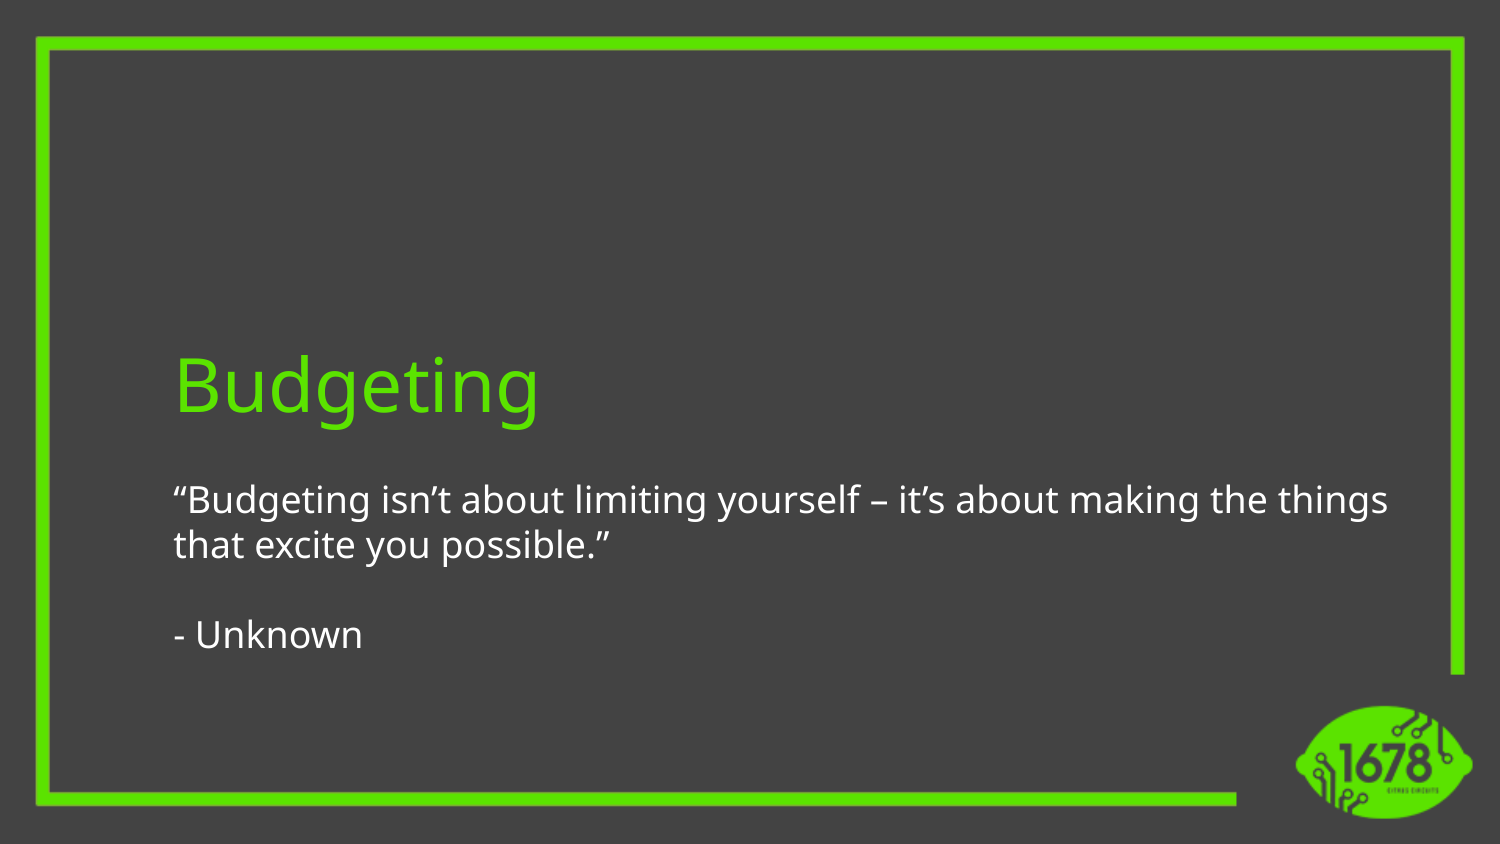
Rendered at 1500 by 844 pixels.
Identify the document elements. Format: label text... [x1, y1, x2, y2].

picture [0, 0, 1500, 844]
text_box “Budgeting isn’t about limiting yourself – it’s about making the things that excite you possible.” - Unknown [158, 461, 1413, 672]
text_box Budgeting [158, 322, 1342, 440]
